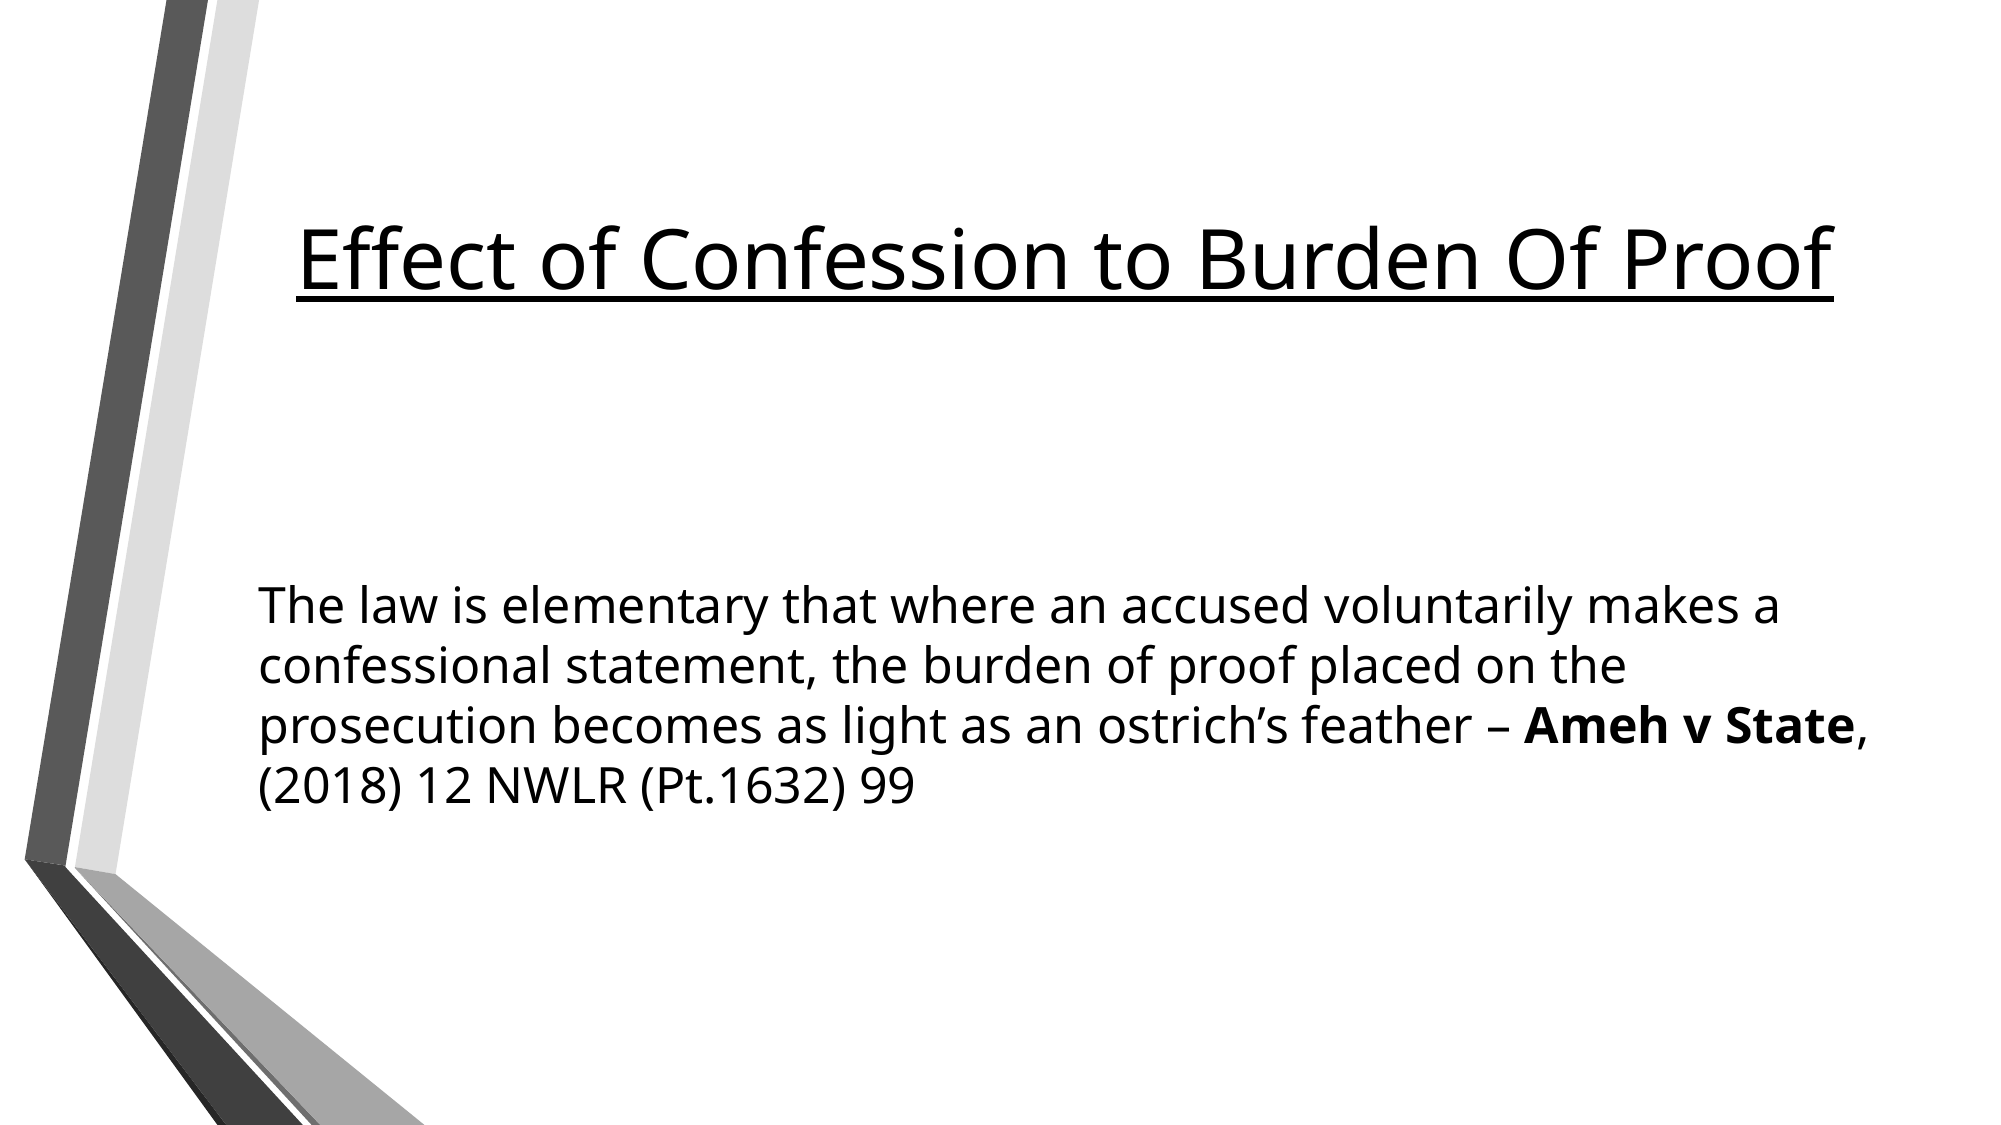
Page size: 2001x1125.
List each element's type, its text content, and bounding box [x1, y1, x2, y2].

list The law is elementary that where an accused voluntarily makes a confessional statement, the burden of proof placed on the prosecution becomes as light as an ostrich’s feather – Ameh v State, (2018) 12 NWLR (Pt.1632) 99 [243, 437, 1887, 950]
title Effect of Confession to Burden Of Proof [243, 112, 1887, 400]
